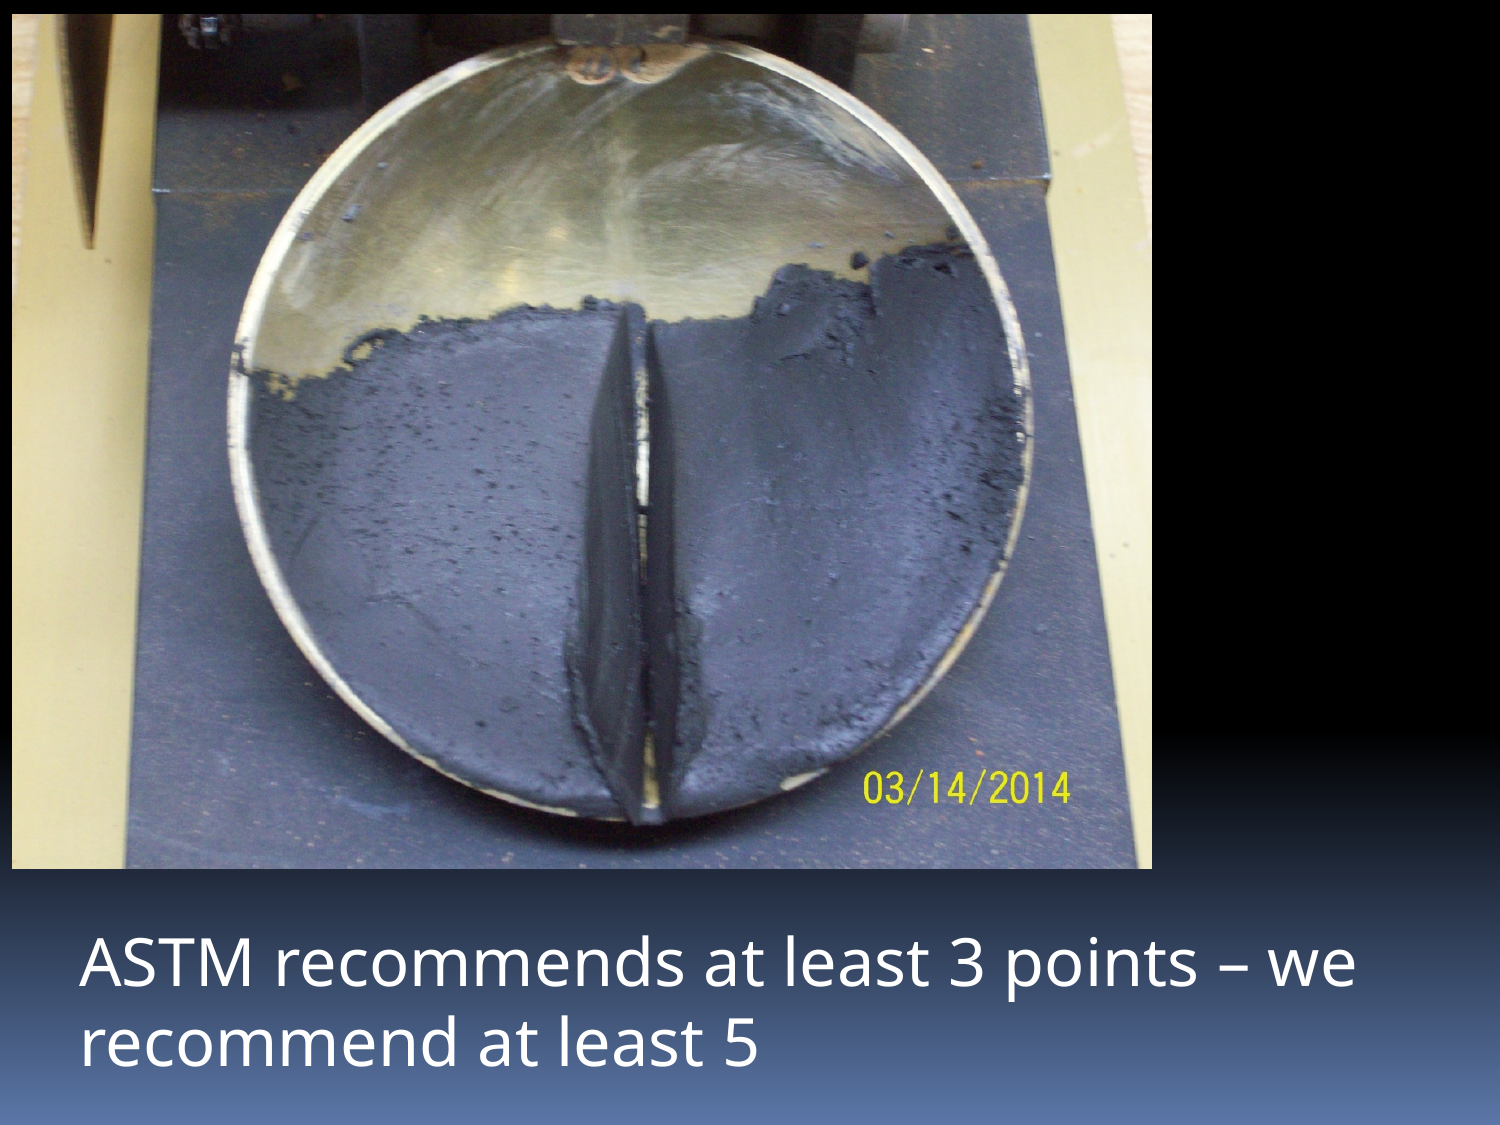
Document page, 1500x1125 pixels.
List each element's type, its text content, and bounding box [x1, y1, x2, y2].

picture [11, 13, 1153, 870]
text_box ASTM recommends at least 3 points – we recommend at least 5 [64, 912, 1390, 1088]
